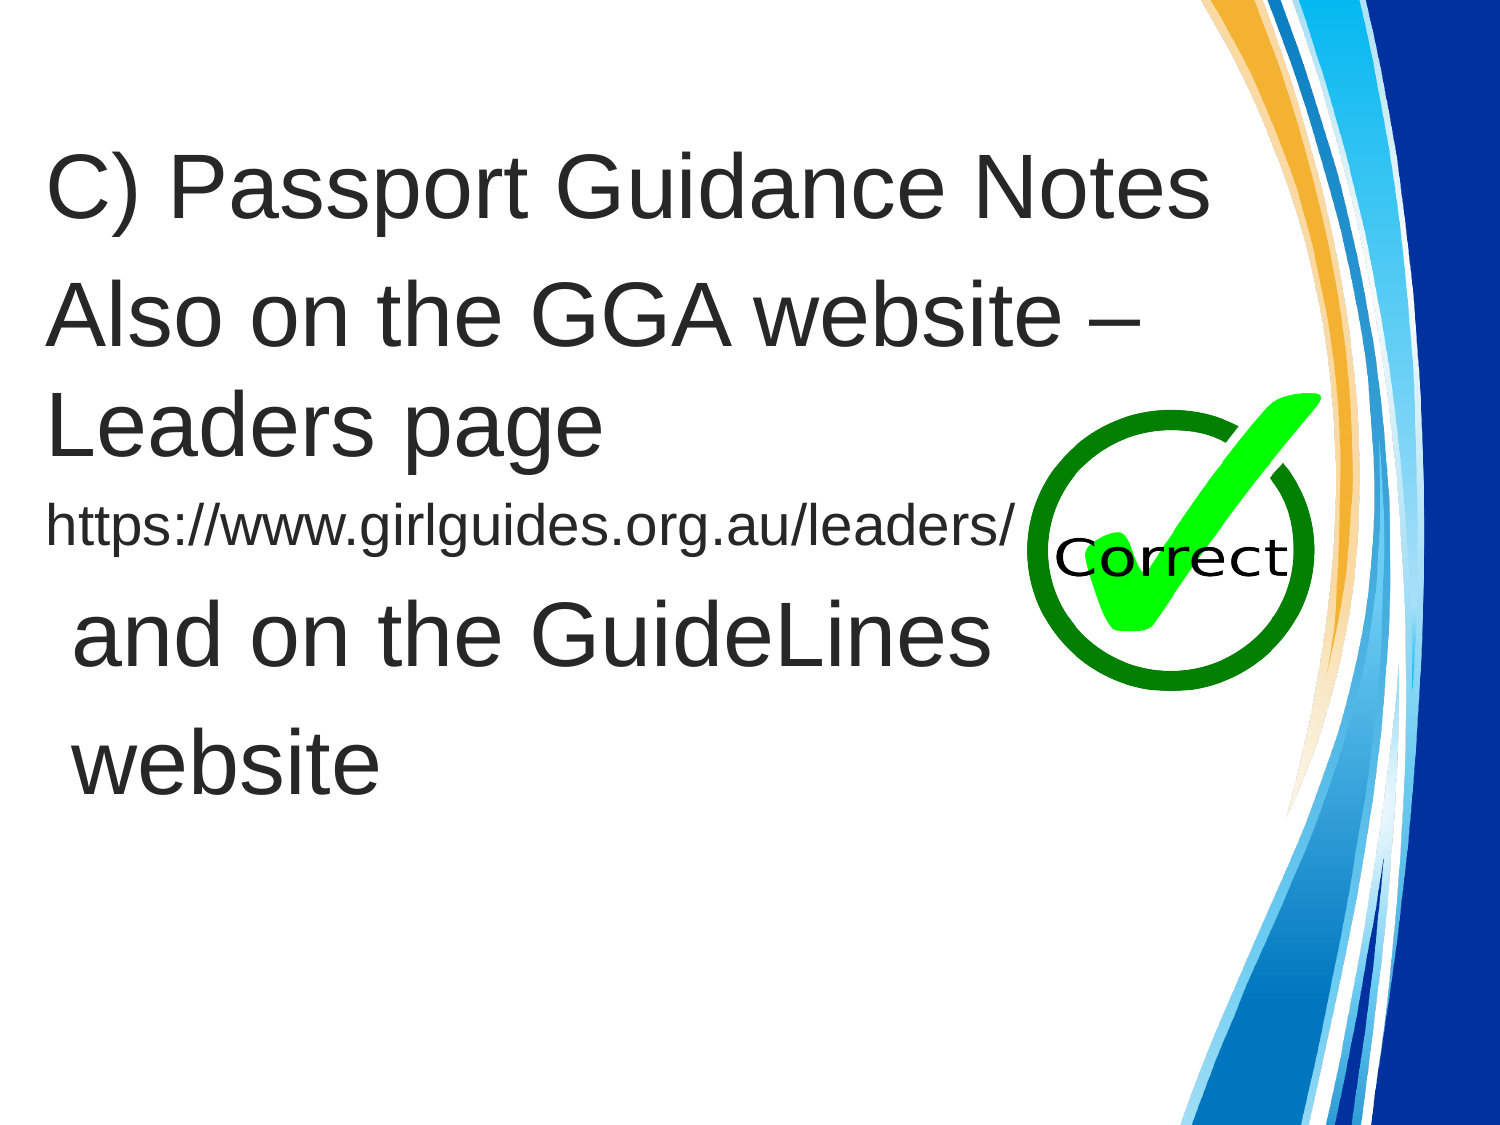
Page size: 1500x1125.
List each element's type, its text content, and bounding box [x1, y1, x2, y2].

list C) Passport Guidance Notes Also on the GGA website – Leaders page https://www.girlguides.org.au/leaders/ and on the GuideLines website [30, 119, 1381, 862]
picture [1167, 0, 1500, 1125]
picture [1027, 393, 1322, 691]
